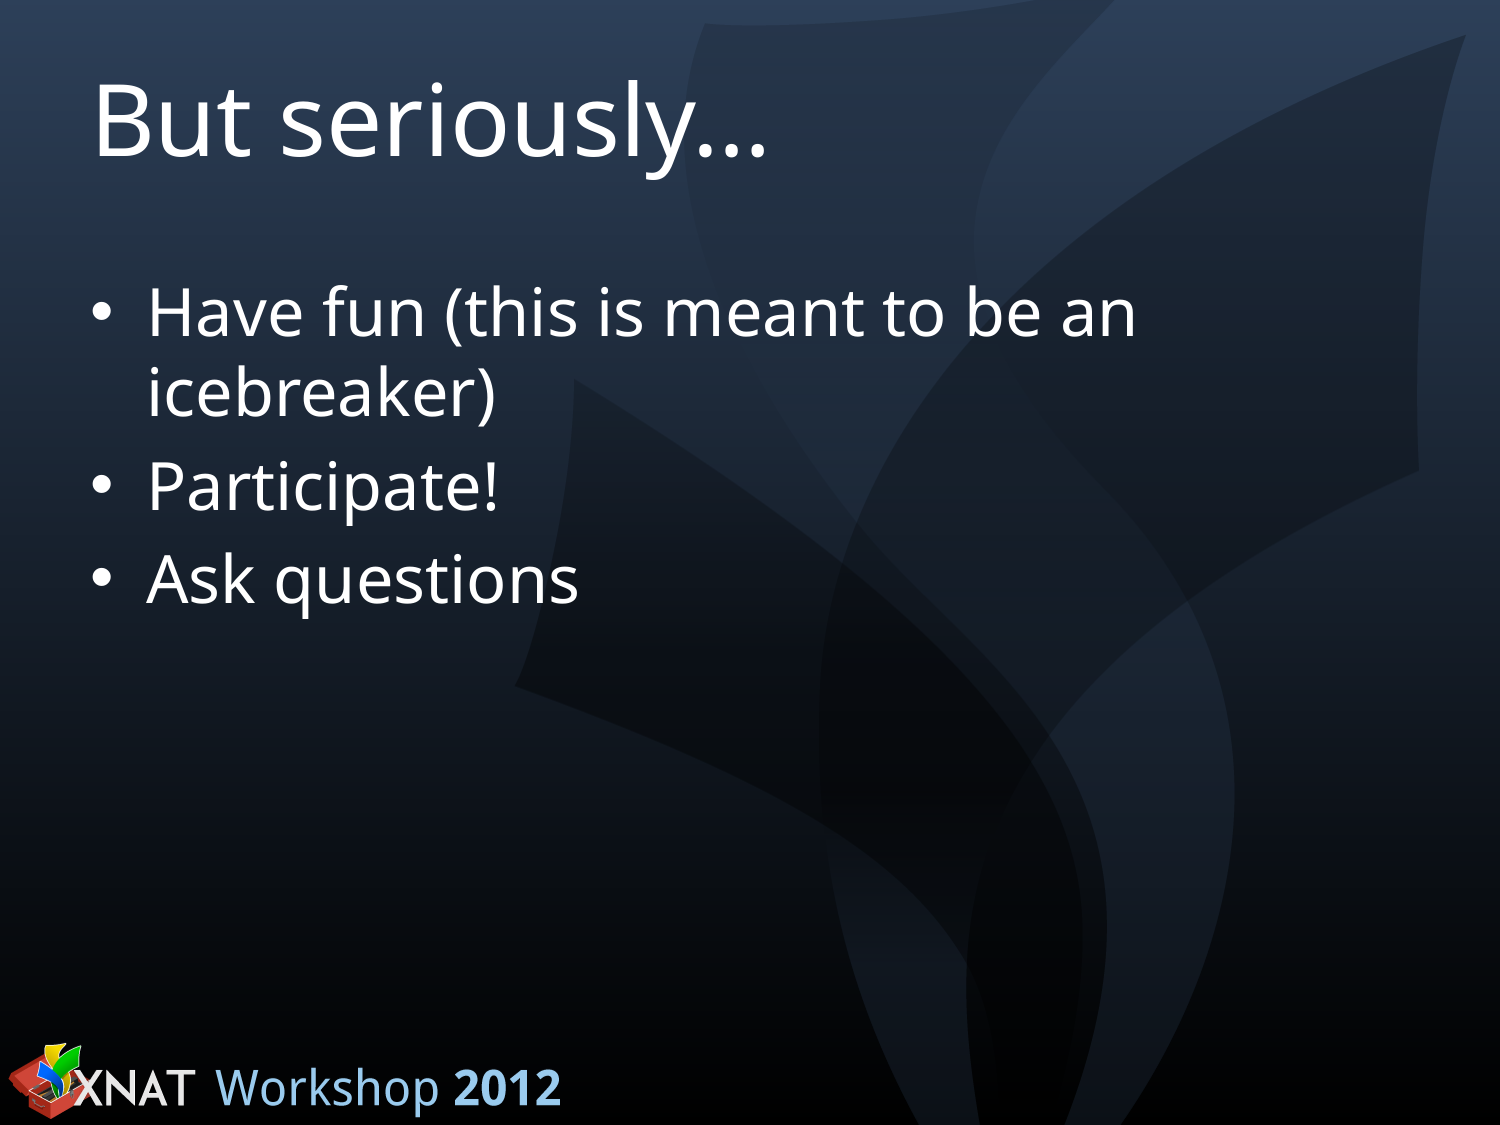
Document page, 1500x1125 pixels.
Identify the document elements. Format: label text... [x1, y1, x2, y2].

title But seriously… [75, 45, 1425, 188]
picture [0, 0, 1500, 1125]
list Have fun (this is meant to be an icebreaker) Participate! Ask questions [75, 262, 1425, 1005]
